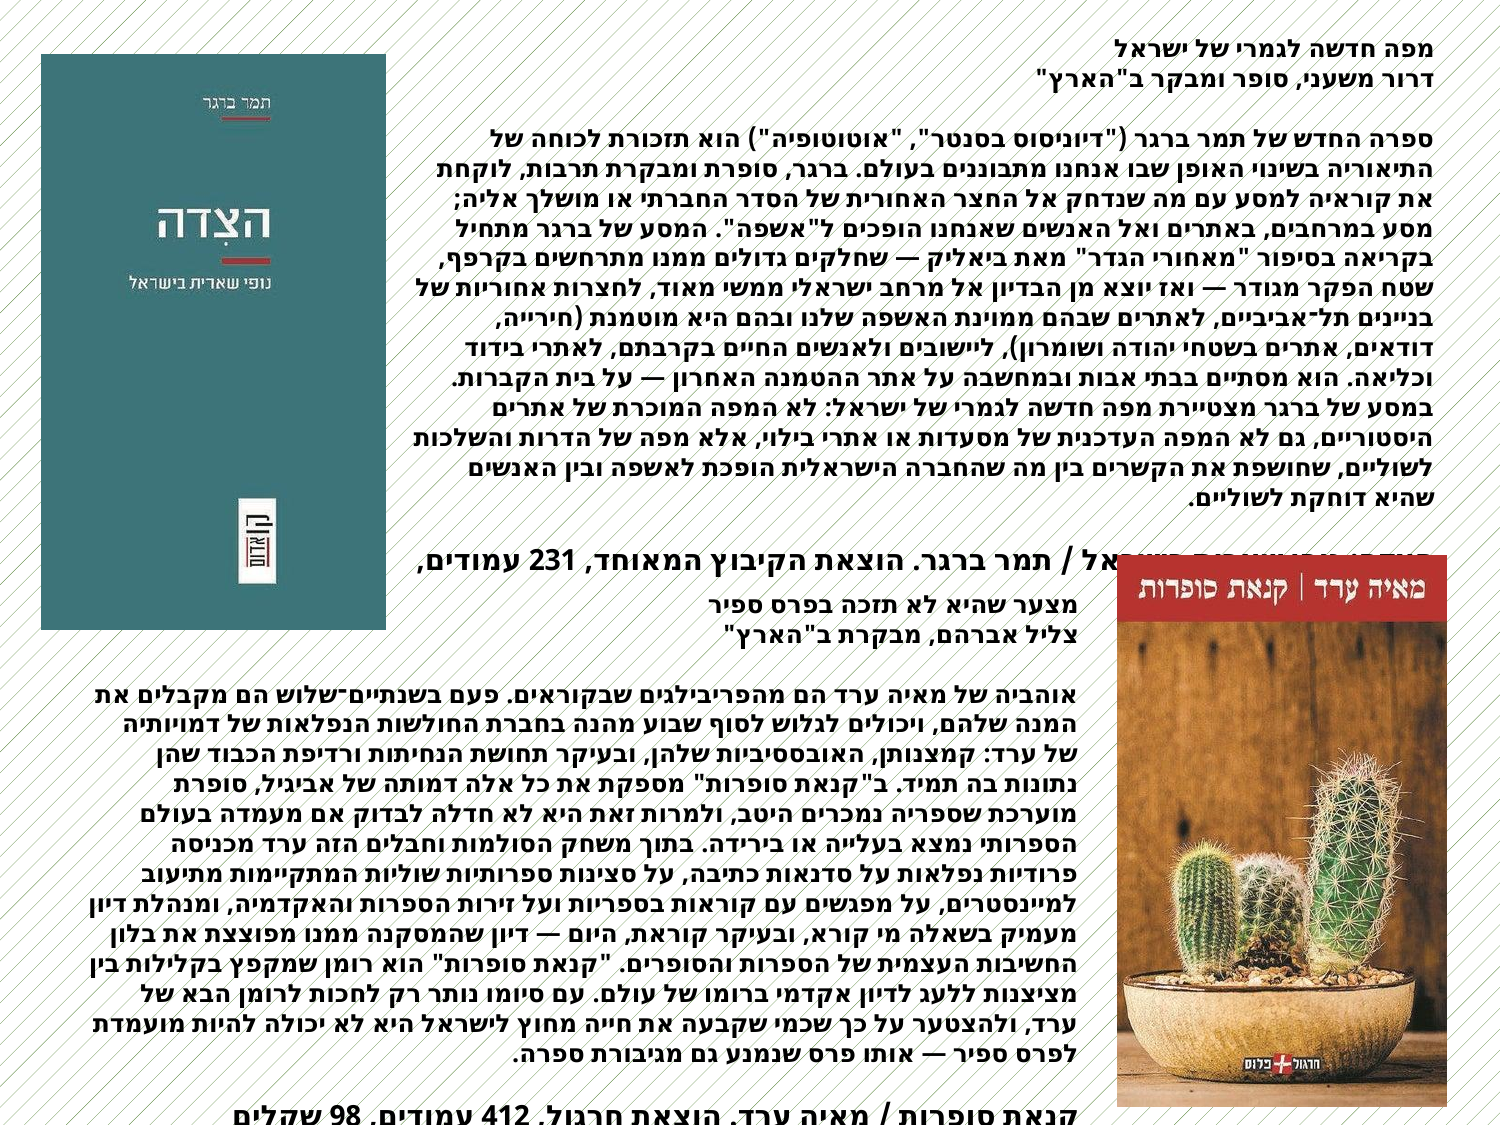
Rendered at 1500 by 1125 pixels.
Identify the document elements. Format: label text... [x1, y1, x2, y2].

text_box מפה חדשה לגמרי של ישראל דרור משעני, סופר ומבקר ב"הארץ" ספרה החדש של תמר ברגר ("דיוניסוס בסנטר", "אוטוטופיה") הוא תזכורת לכוחה של התיאוריה בשינוי האופן שבו אנחנו מתבוננים בעולם. ברגר, סופרת ומבקרת תרבות, לוקחת את קוראיה למסע עם מה שנדחק אל החצר האחורית של הסדר החברתי או מושלך אליה; מסע במרחבים, באתרים ואל האנשים שאנחנו הופכים ל"אשפה". המסע של ברגר מתחיל בקריאה בסיפור "מאחורי הגדר" מאת ביאליק — שחלקים גדולים ממנו מתרחשים בקרפף, שטח הפקר מגודר — ואז יוצא מן הבדיון אל מרחב ישראלי ממשי מאוד, לחצרות אחוריות של בניינים תל־אביביים, לאתרים שבהם ממוינת האשפה שלנו ובהם היא מוטמנת (חירייה, דודאים, אתרים בשטחי יהודה ושומרון), ליישובים ולאנשים החיים בקרבתם, לאתרי בידוד וכליאה. הוא מסתיים בבתי אבות ובמחשבה על אתר ההטמנה האחרון — על בית הקברות. במסע של ברגר מצטיירת מפה חדשה לגמרי של ישראל: לא המפה המוכרת של אתרים היסטוריים, גם לא המפה העדכנית של מסעדות או אתרי בילוי, אלא מפה של הדרות והשלכות לשוליים, שחושפת את הקשרים בין מה שהחברה הישראלית הופכת לאשפה ובין האנשים שהיא דוחקת לשוליים. הצִדה: נופי שארית בישראל / תמר ברגר. הוצאת הקיבוץ המאוחד, 231 עמודים, 92 שקלים [388, 24, 1450, 619]
text_box מצער שהיא לא תזכה בפרס ספיר צליל אברהם, מבקרת ב"הארץ" אוהביה של מאיה ערד הם מהפריבילגים שבקוראים. פעם בשנתיים־שלוש הם מקבלים את המנה שלהם, ויכולים לגלוש לסוף שבוע מהנה בחברת החולשות הנפלאות של דמויותיה של ערד: קמצנותן, האובססיביות שלהן, ובעיקר תחושת הנחיתות ורדיפת הכבוד שהן נתונות בה תמיד. ב"קנאת סופרות" מספקת את כל אלה דמותה של אביגיל, סופרת מוערכת שספריה נמכרים היטב, ולמרות זאת היא לא חדלה לבדוק אם מעמדה בעולם הספרותי נמצא בעלייה או בירידה. בתוך משחק הסולמות וחבלים הזה ערד מכניסה פרודיות נפלאות על סדנאות כתיבה, על סצינות ספרותיות שוליות המתקיימות מתיעוב למיינסטרים, על מפגשים עם קוראות בספריות ועל זירות הספרות והאקדמיה, ומנהלת דיון מעמיק בשאלה מי קורא, ובעיקר קוראת, היום — דיון שהמסקנה ממנו מפוצצת את בלון החשיבות העצמית של הספרות והסופרים. "קנאת סופרות" הוא רומן שמקפץ בקלילות בין מציצנות ללעג לדיון אקדמי ברומו של עולם. עם סיומו נותר רק לחכות לרומן הבא של ערד, ולהצטער על כך שכמי שקבעה את חייה מחוץ לישראל היא לא יכולה להיות מועמדת לפרס ספיר — אותו פרס שנמנע גם מגיבורת ספרה. קנאת סופרות / מאיה ערד. הוצאת חרגול, 412 עמודים, 98 שקלים [69, 580, 1095, 1125]
picture [1117, 555, 1447, 1107]
picture [41, 54, 386, 630]
